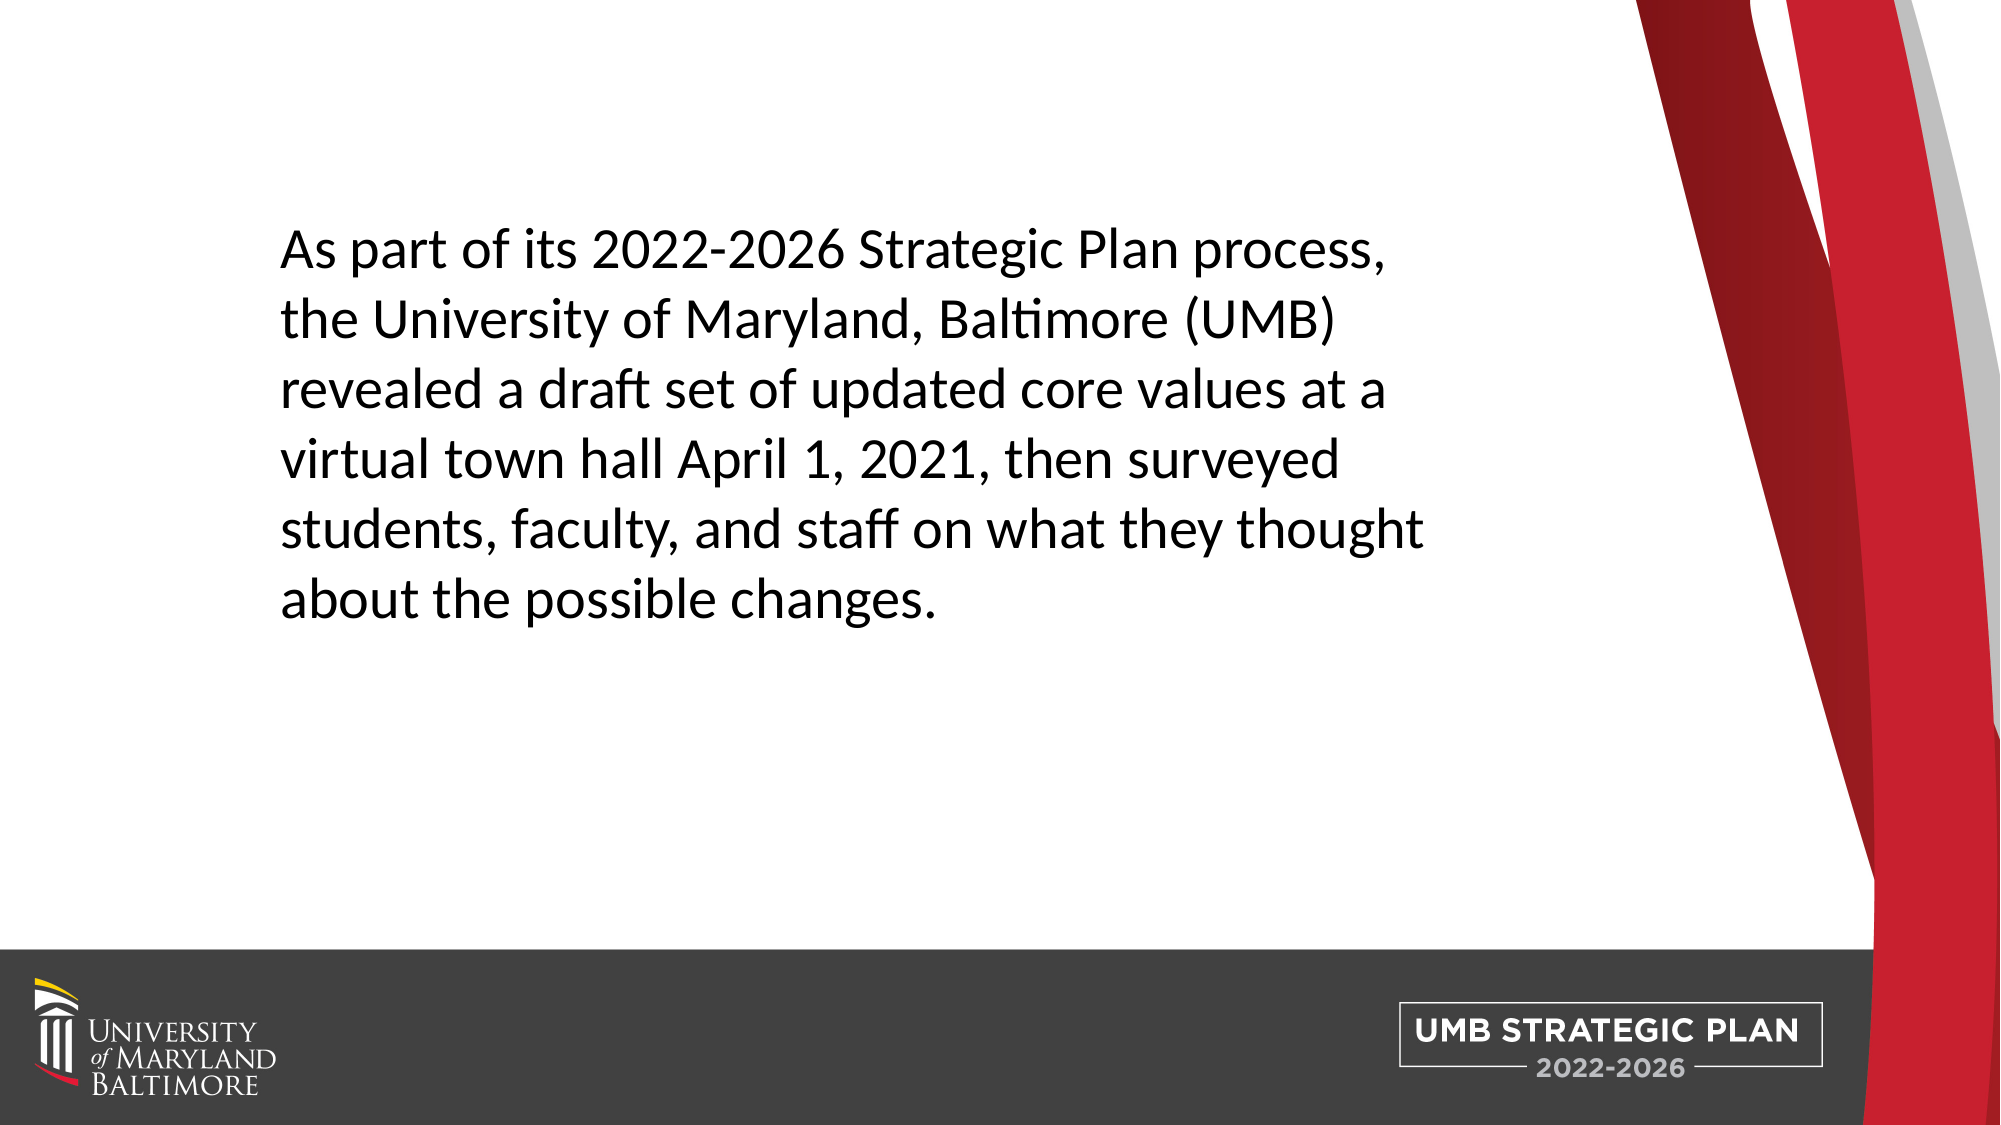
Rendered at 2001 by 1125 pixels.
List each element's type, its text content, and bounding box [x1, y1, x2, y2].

text_box As part of its 2022-2026 Strategic Plan process, the University of Maryland, Baltimore (UMB) revealed a draft set of updated core values at a virtual town hall April 1, 2021, then surveyed students, faculty, and staff on what they thought about the possible changes. [265, 203, 1445, 683]
picture [0, 0, 2000, 1125]
